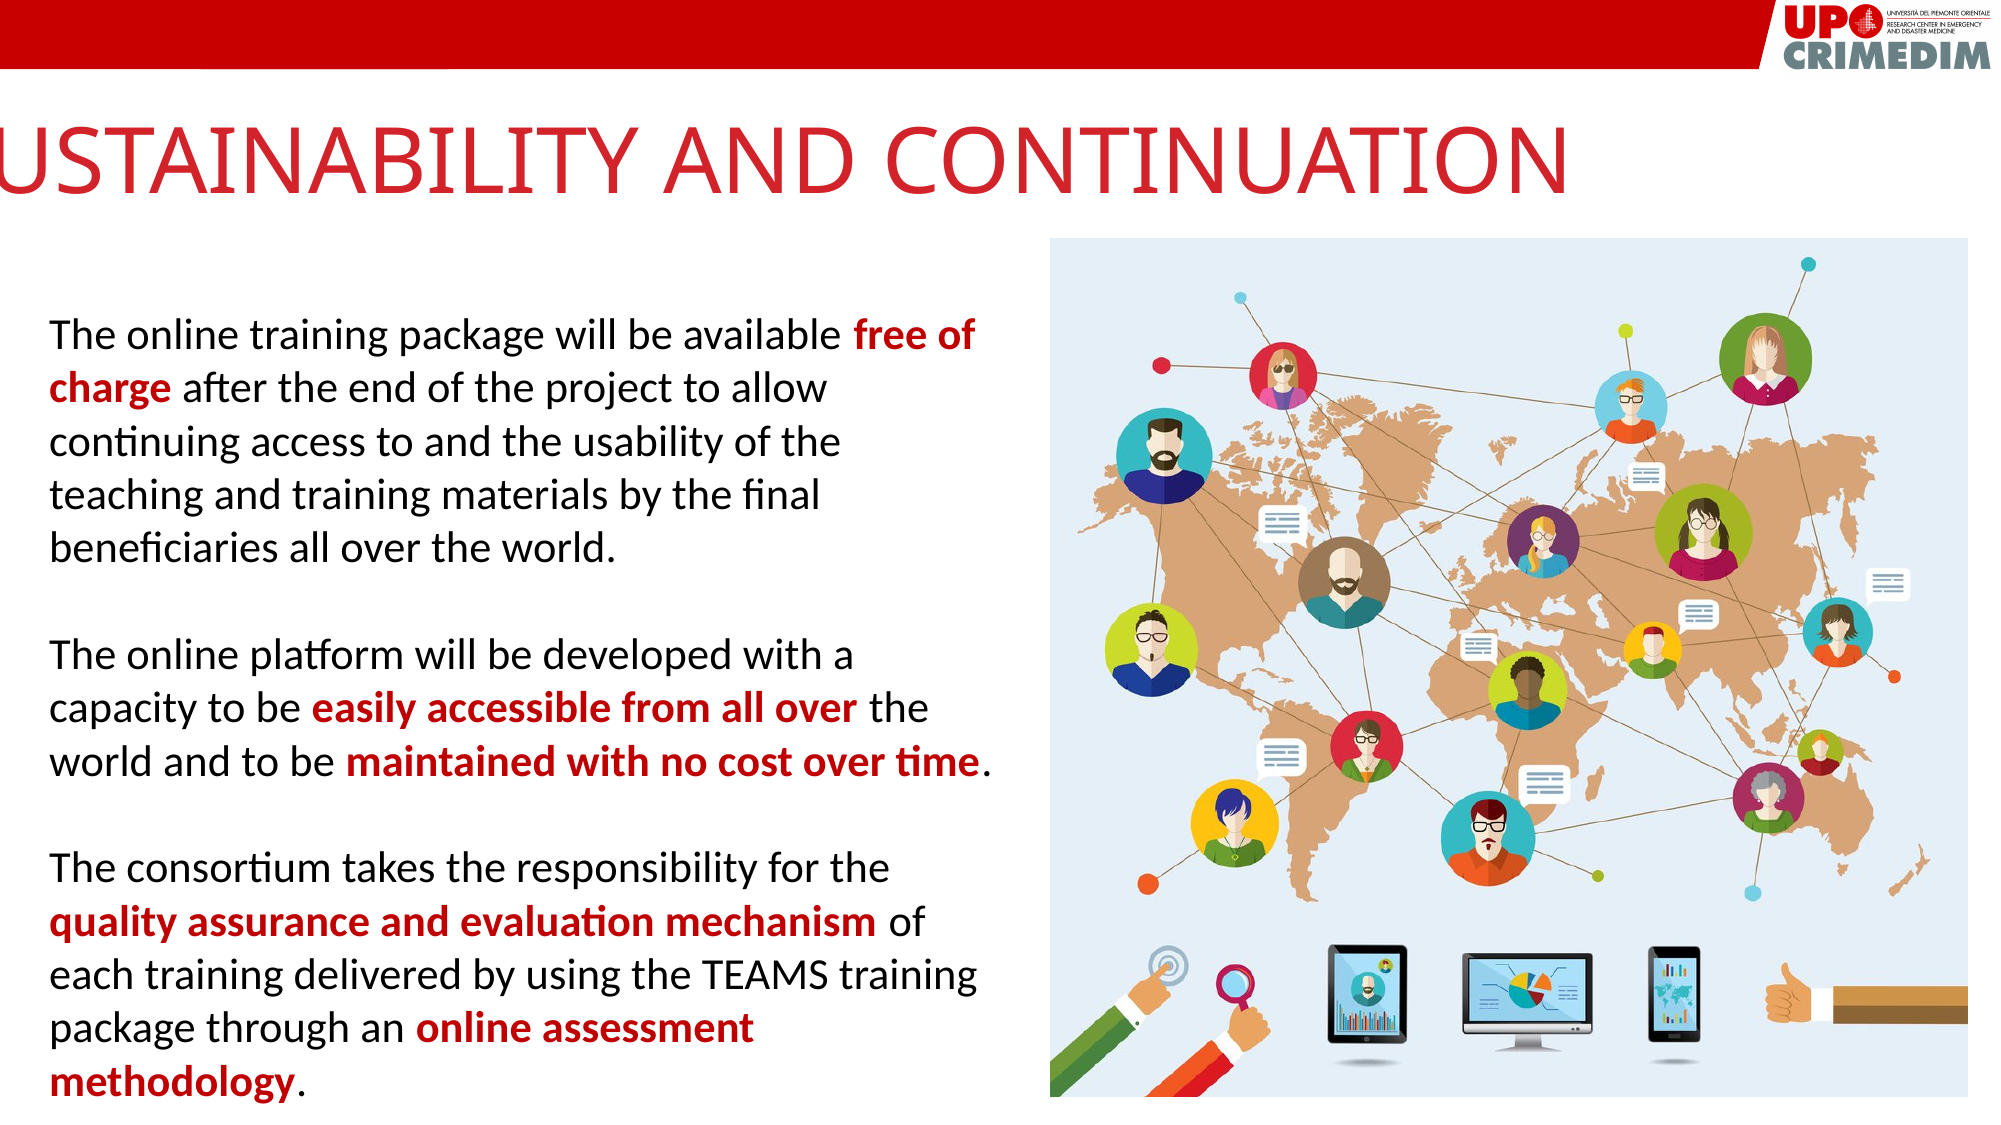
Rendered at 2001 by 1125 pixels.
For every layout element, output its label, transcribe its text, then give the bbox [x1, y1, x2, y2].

picture [1779, 0, 2000, 78]
text_box SUSTAINABILITY AND CONTINUATION [0, 94, 1614, 220]
picture [1050, 238, 1968, 1097]
text_box The online training package will be available free of charge after the end of the project to allow continuing access to and the usability of the teaching and training materials by the final beneficiaries all over the world. The online platform will be developed with a capacity to be easily accessible from all over the world and to be maintained with no cost over time. The consortium takes the responsibility for the quality assurance and evaluation mechanism of each training delivered by using the TEAMS training package through an online assessment methodology. [34, 297, 1019, 1113]
